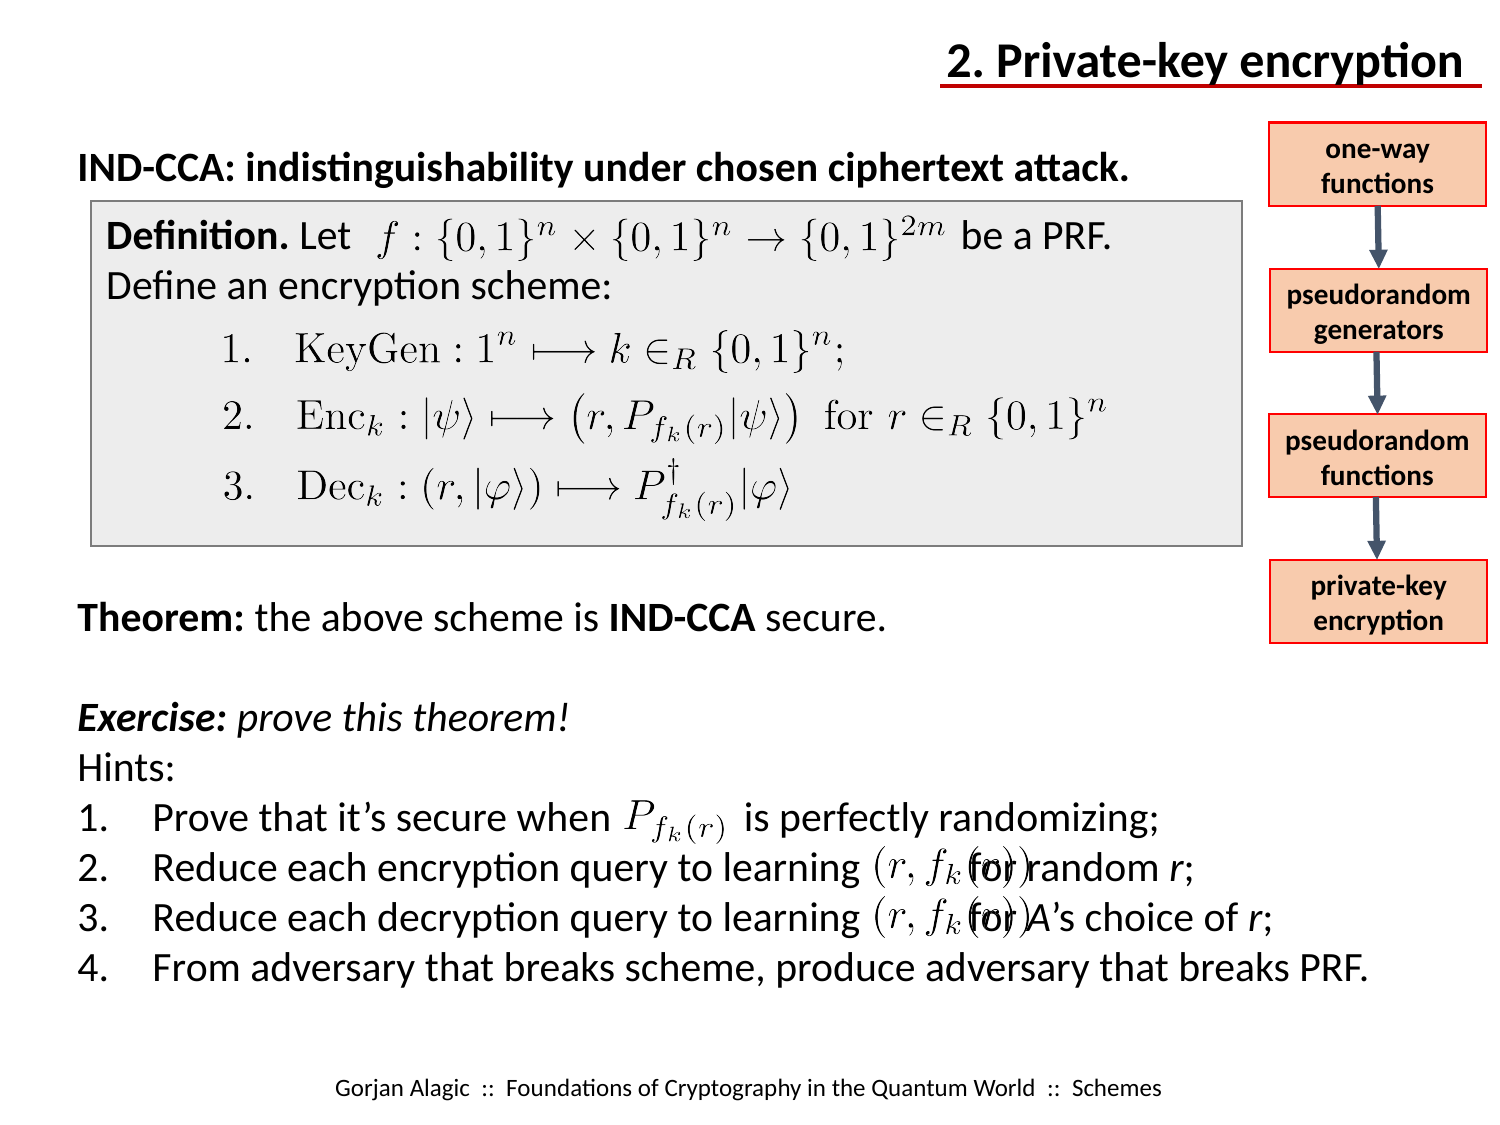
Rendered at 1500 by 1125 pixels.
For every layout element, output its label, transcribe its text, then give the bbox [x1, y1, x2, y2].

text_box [91, 200, 1243, 547]
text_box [1269, 122, 1488, 643]
text_box 2. Private-key encryption [931, 19, 1480, 95]
picture [224, 458, 789, 521]
text_box IND-CCA: indistinguishability under chosen ciphertext attack. Theorem: the above scheme is IND-CCA secure. Exercise: prove this theorem! Hints: Prove that it’s secure when is perfectly randomizing; Reduce each encryption query to learning for random r; Reduce each decryption query to learning for A’s choice of r; From adversary that breaks scheme, produce adversary that breaks PRF. [62, 132, 1458, 998]
picture [874, 846, 1029, 888]
picture [624, 800, 724, 844]
picture [875, 896, 1029, 938]
text_box Gorjan Alagic :: Foundations of Cryptography in the Quantum World :: Schemes [41, 1064, 1458, 1109]
